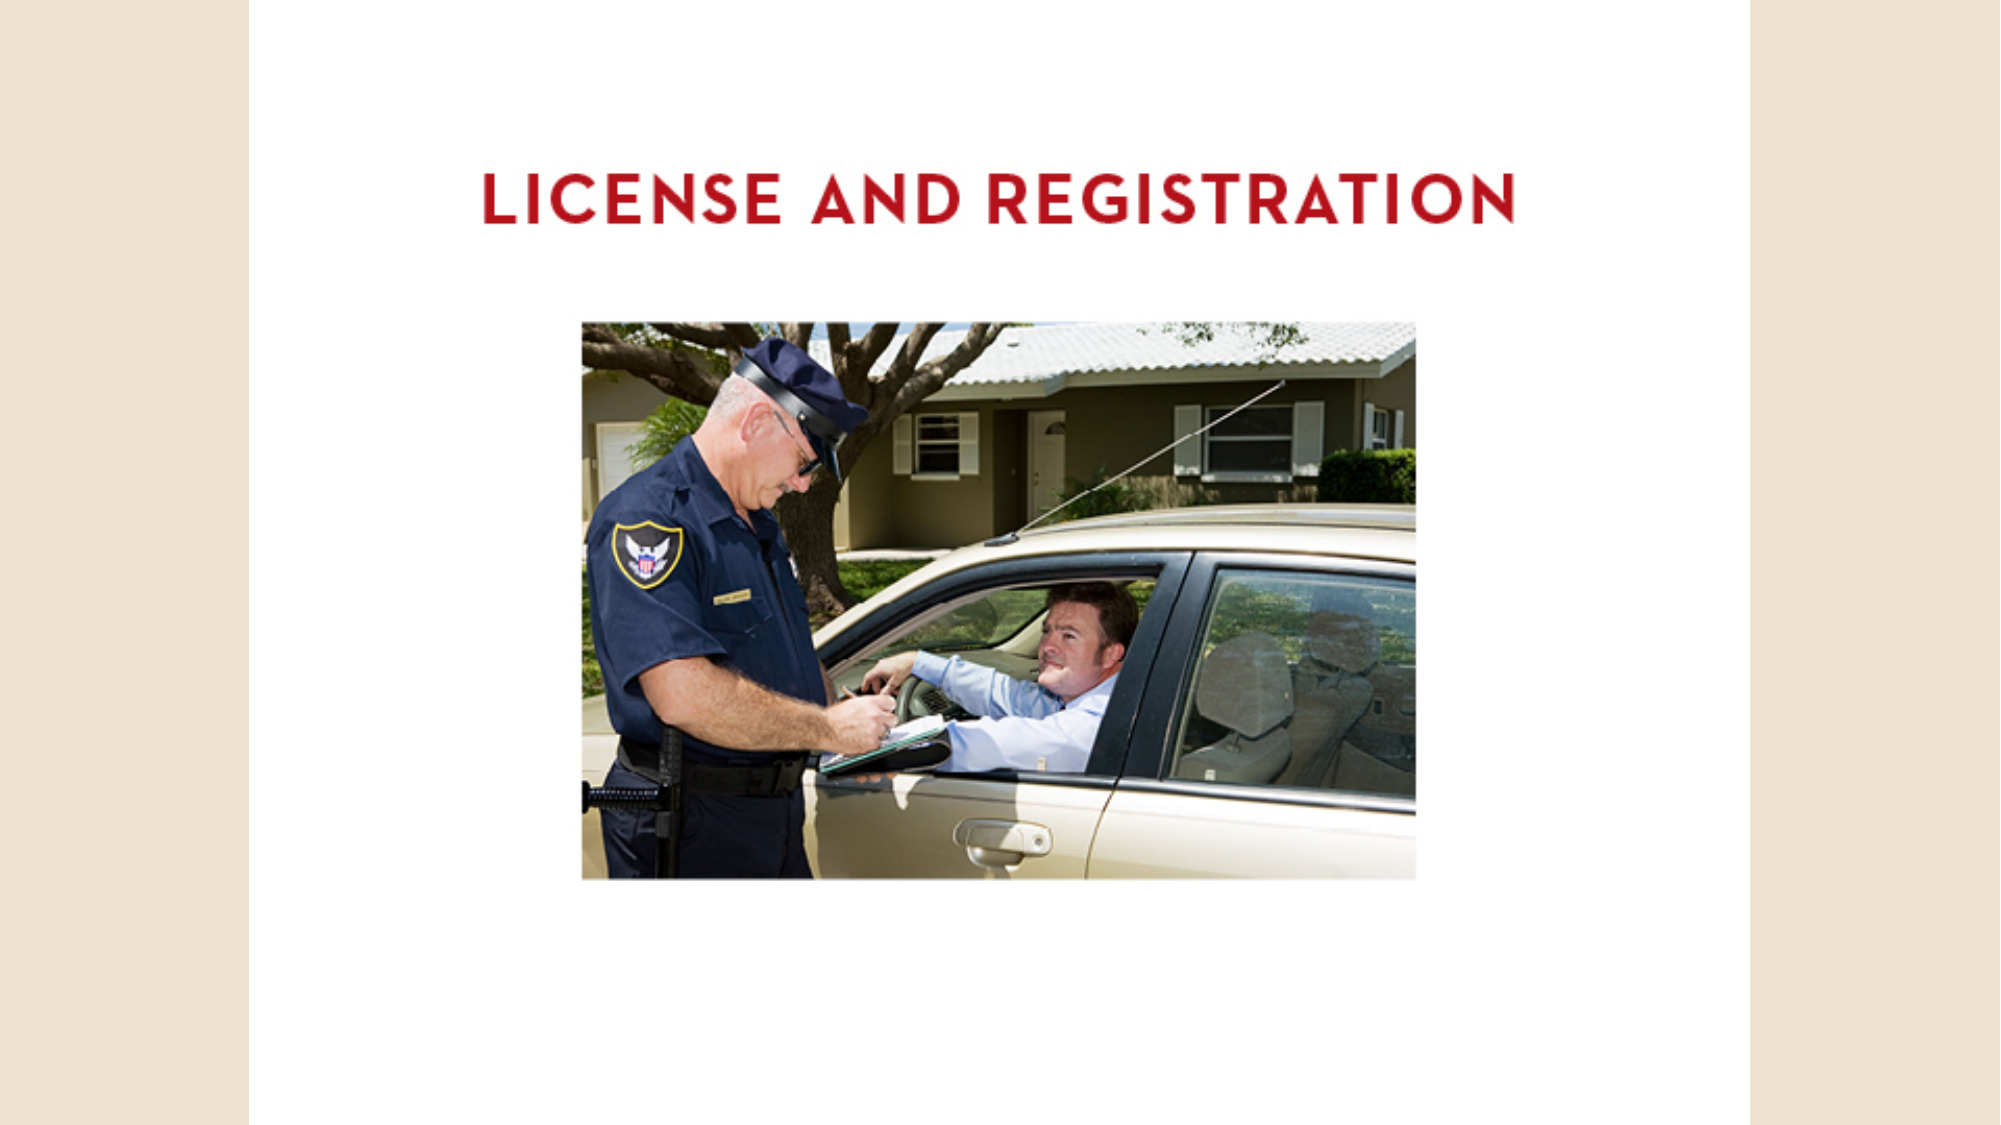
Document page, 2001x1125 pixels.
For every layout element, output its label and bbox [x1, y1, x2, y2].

picture [249, 0, 1751, 1125]
